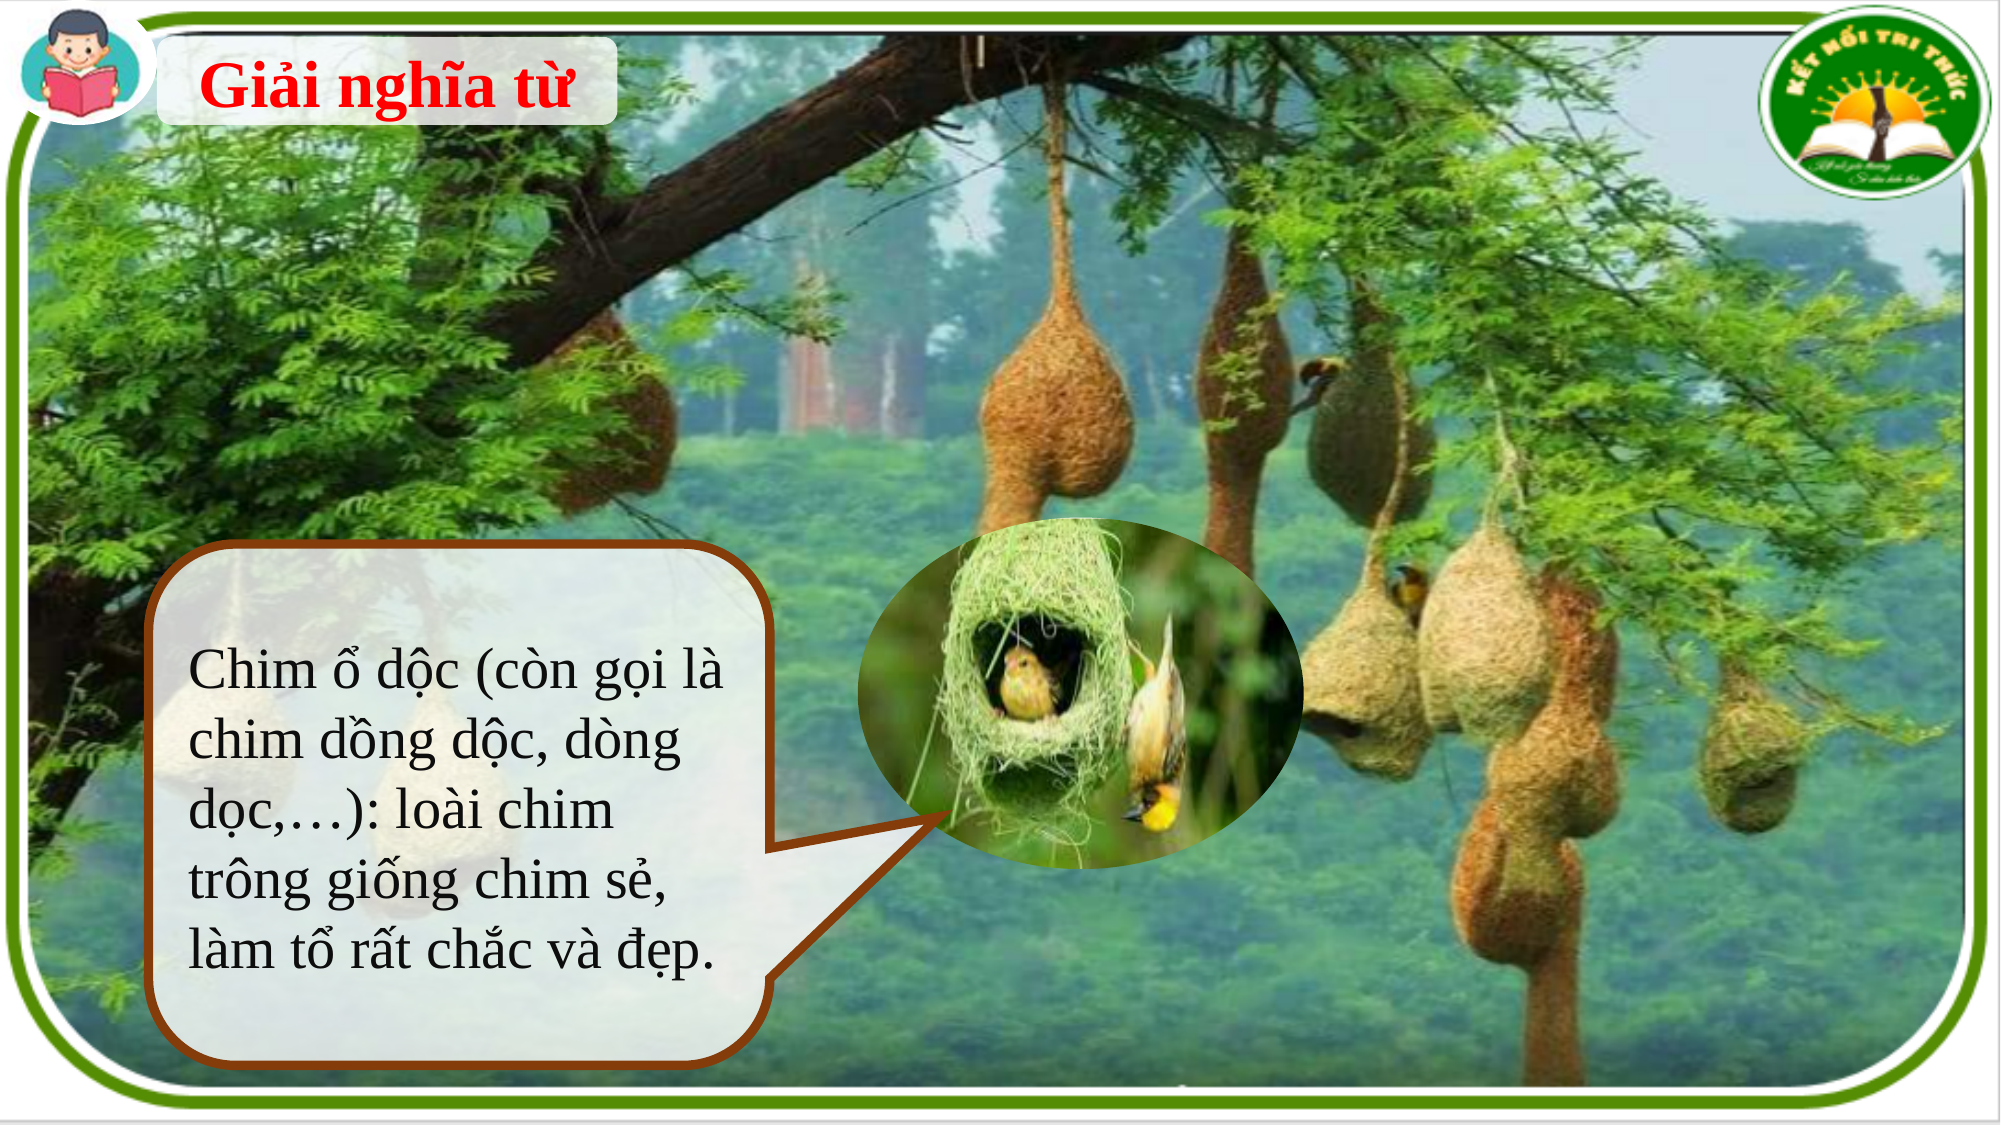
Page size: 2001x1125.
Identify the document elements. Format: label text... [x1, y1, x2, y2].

picture [0, 0, 2001, 1125]
text_box Chim ổ dộc (còn gọi là chim dồng dộc, dòng dọc,…): loài chim trông giống chim sẻ, làm tổ rất chắc và đẹp. [147, 542, 885, 1067]
text_box Giải nghĩa từ [158, 35, 619, 126]
